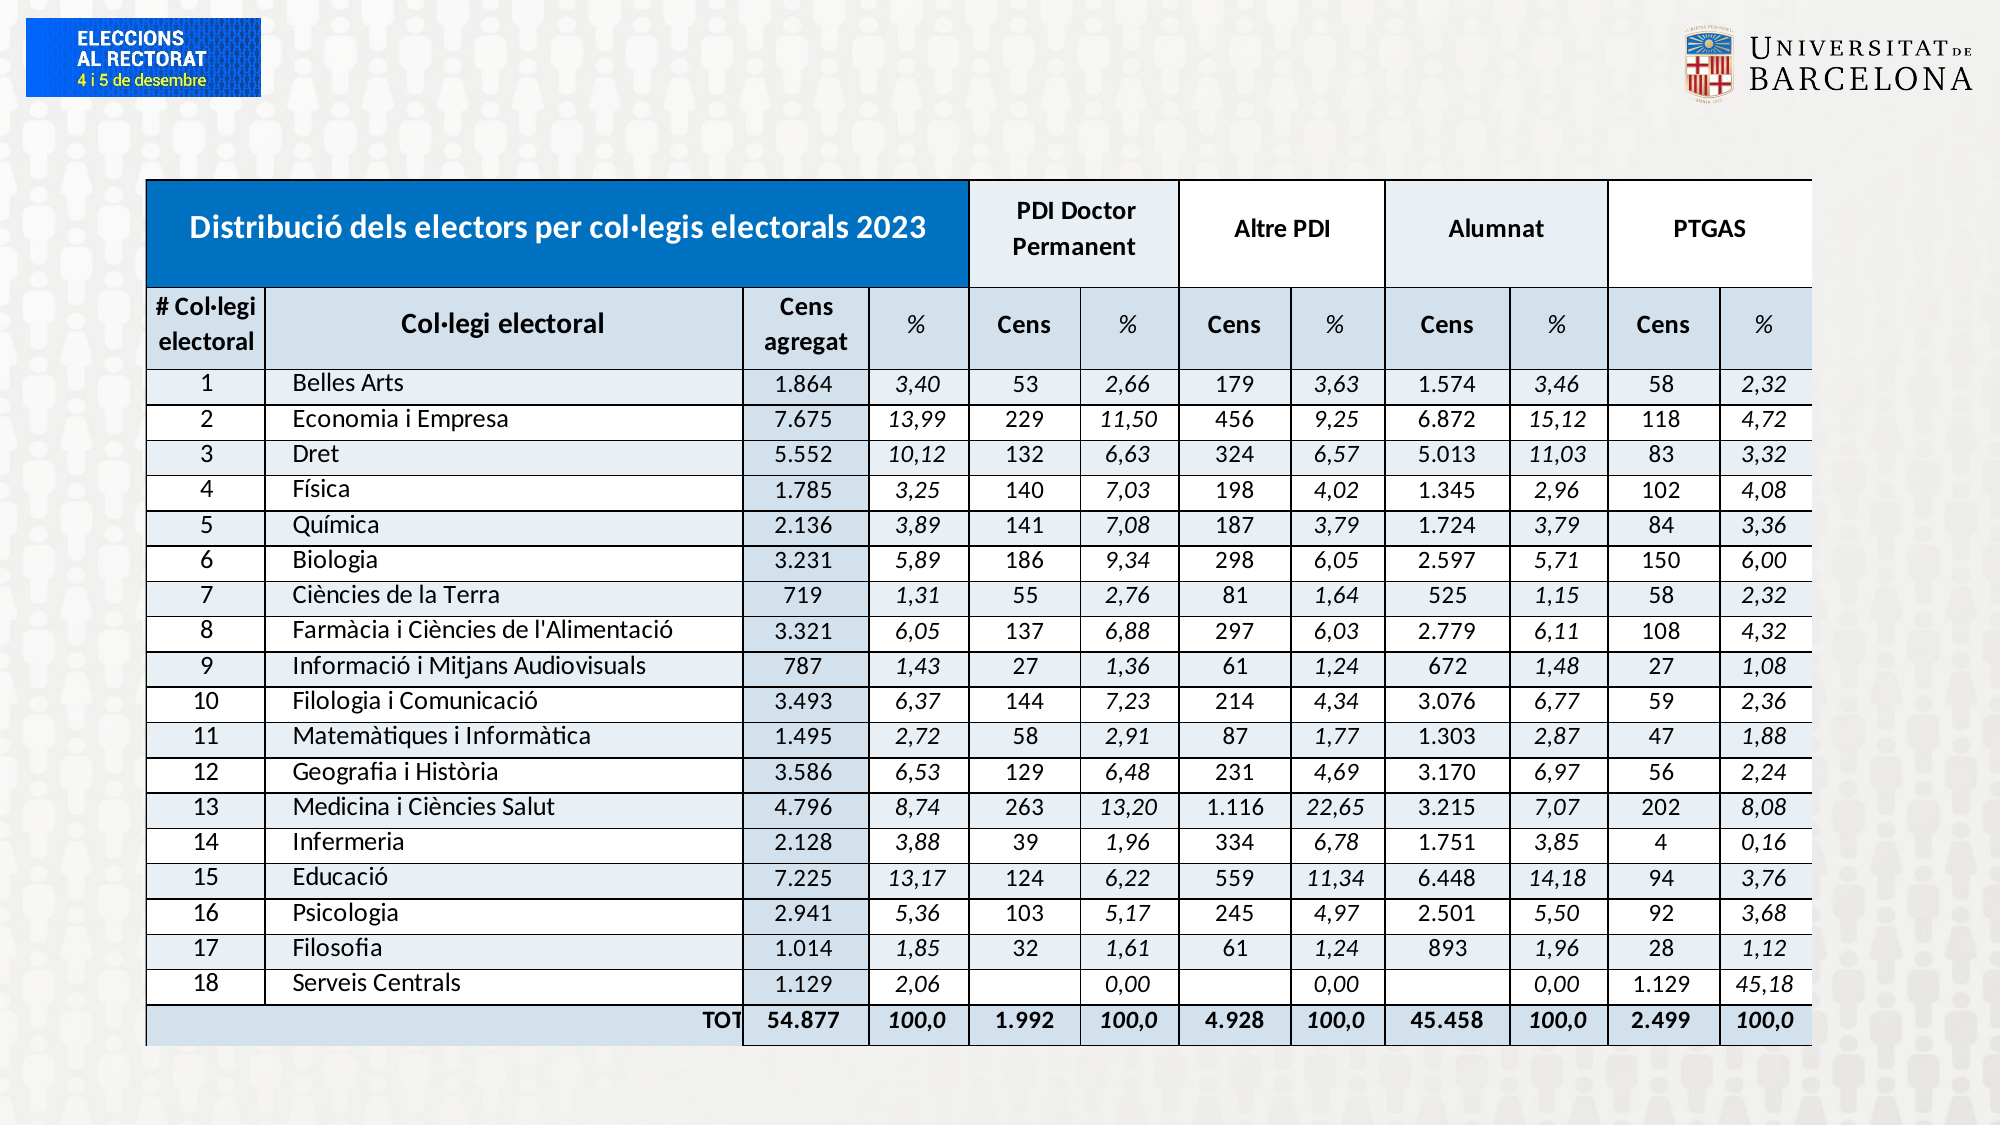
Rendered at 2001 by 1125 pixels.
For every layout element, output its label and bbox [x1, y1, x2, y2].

picture [26, 18, 261, 97]
picture [1676, 18, 1981, 111]
picture [145, 179, 1814, 1048]
